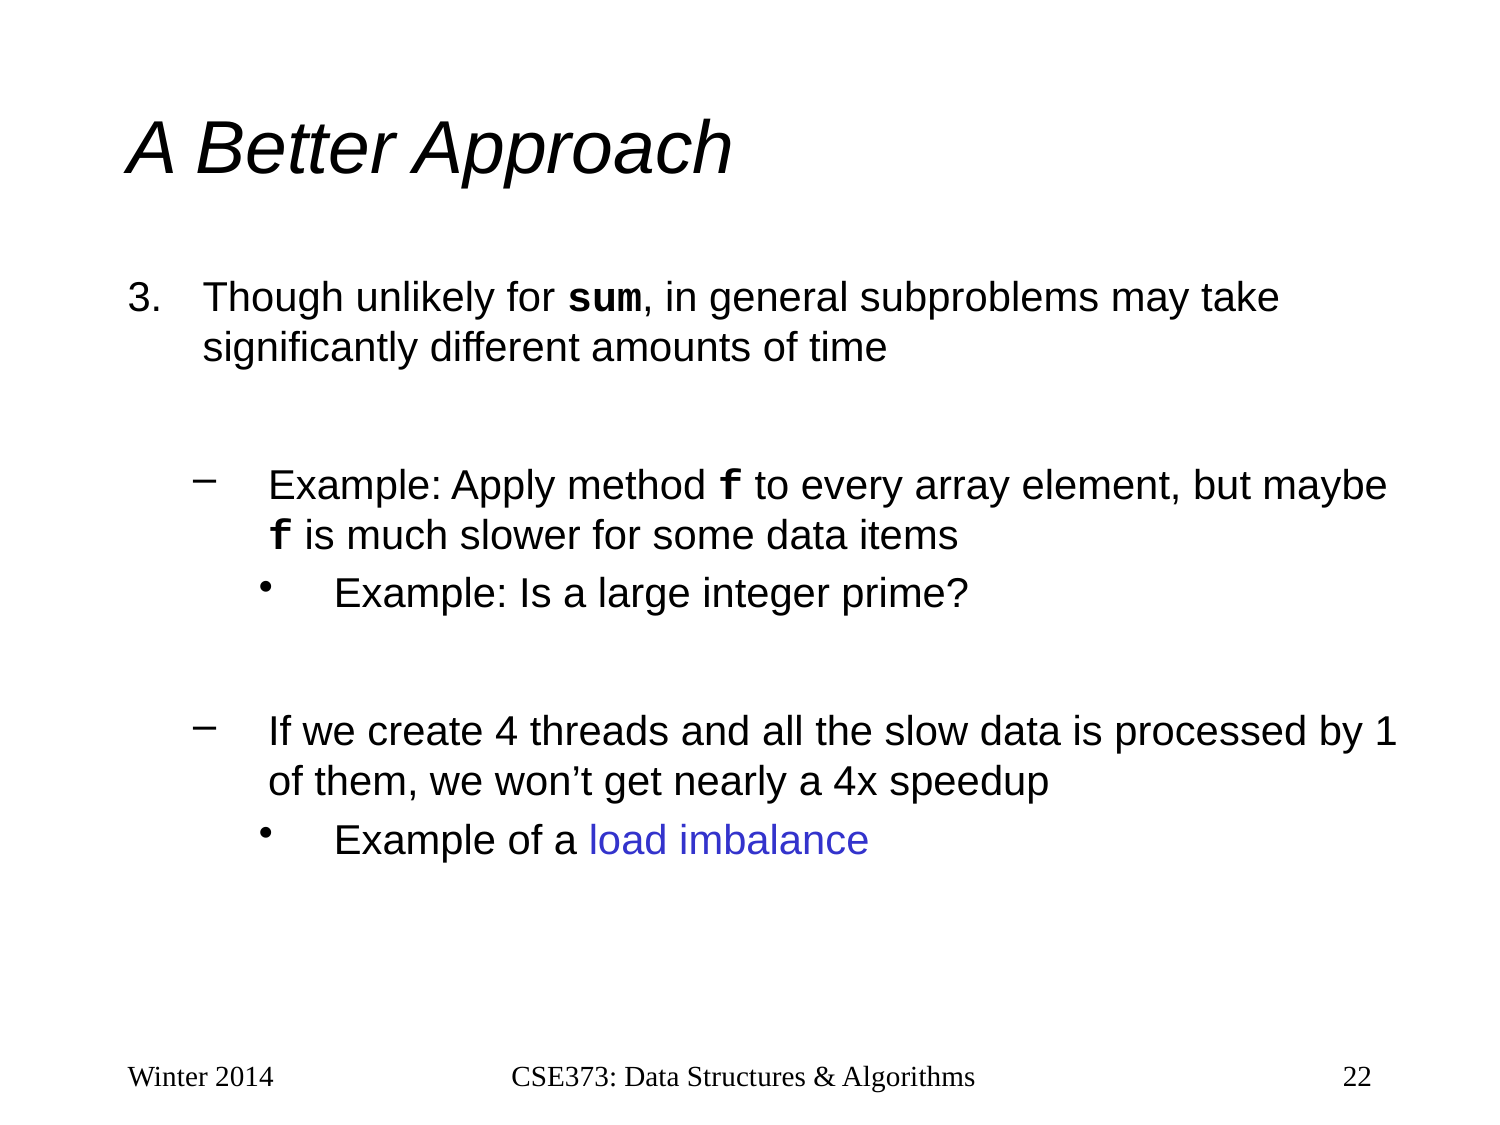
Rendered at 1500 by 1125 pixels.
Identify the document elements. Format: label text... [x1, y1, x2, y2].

slide_number Winter 2014 [112, 1049, 426, 1125]
list 3. Though unlikely for sum, in general subproblems may take significantly different amounts of time Example: Apply method f to every array element, but maybe f is much slower for some data items Example: Is a large integer prime? If we create 4 threads and all the slow data is processed by 1 of them, we won’t get nearly a 4x speedup Example of a load imbalance [112, 262, 1426, 851]
title A Better Approach [112, 49, 1388, 238]
footer CSE373: Data Structures & Algorithms [426, 1049, 1076, 1125]
slide_number 22 [1076, 1049, 1388, 1125]
